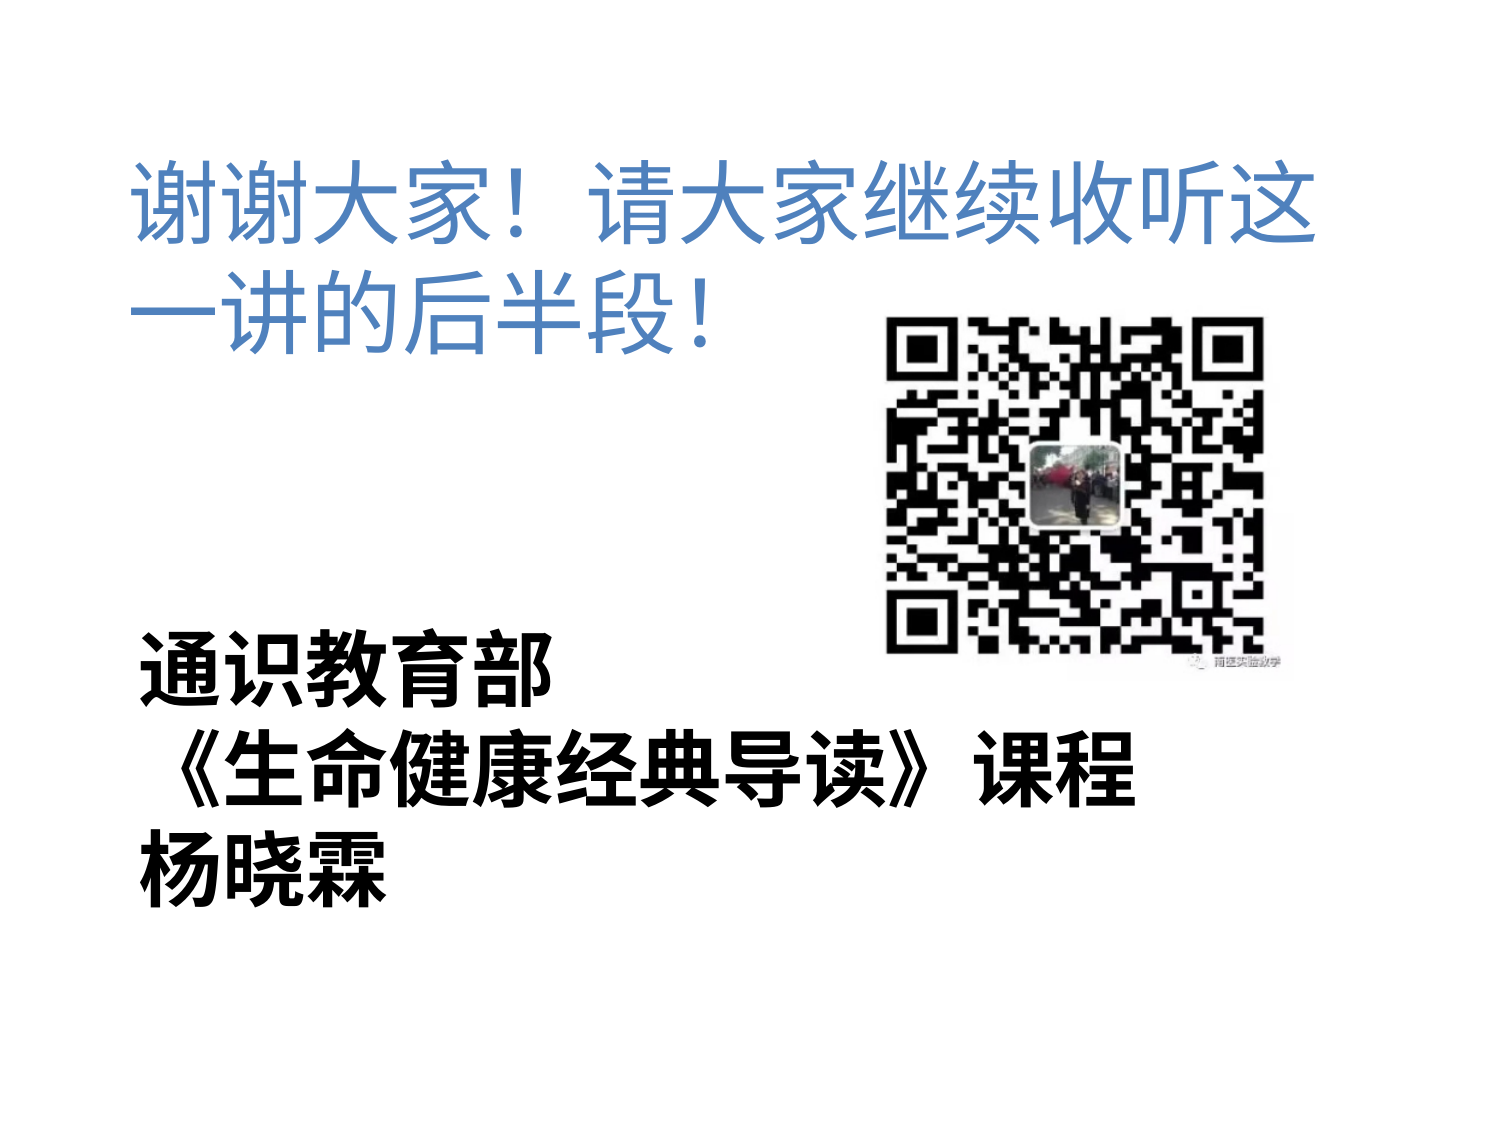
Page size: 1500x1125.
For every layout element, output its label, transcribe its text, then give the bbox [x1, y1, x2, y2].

list 谢谢大家！请大家继续收听这一讲的后半段！ [112, 78, 1388, 374]
title 通识教育部 《生命健康经典导读》课程 杨晓霖 [123, 609, 1399, 928]
picture [856, 290, 1294, 681]
